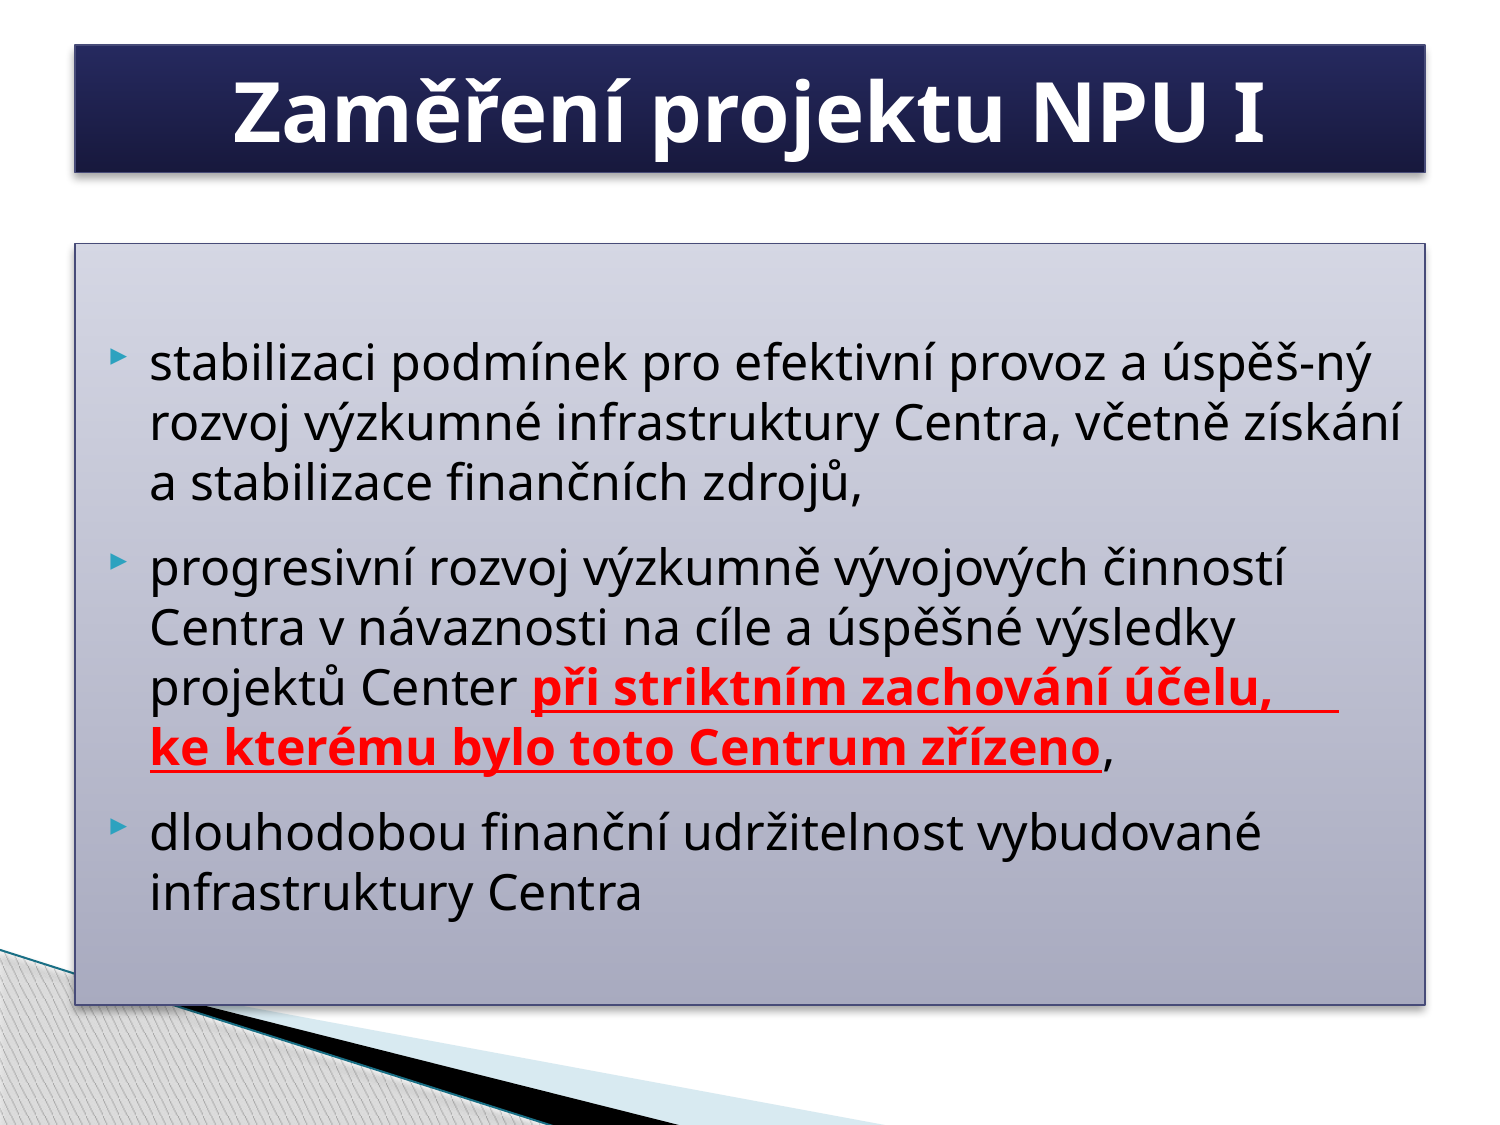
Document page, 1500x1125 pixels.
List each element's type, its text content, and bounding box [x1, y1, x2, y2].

text_box Zaměření projektu NPU I [74, 44, 1426, 173]
list stabilizaci podmínek pro efektivní provoz a úspěš-ný rozvoj výzkumné infrastruktury Centra, včetně získání a stabilizace finančních zdrojů, progresivní rozvoj výzkumně vývojových činností Centra v návaznosti na cíle a úspěšné výsledky projektů Center při striktním zachování účelu, ke kterému bylo toto Centrum zřízeno, dlouhodobou finanční udržitelnost vybudované infrastruktury Centra [74, 243, 1426, 1006]
